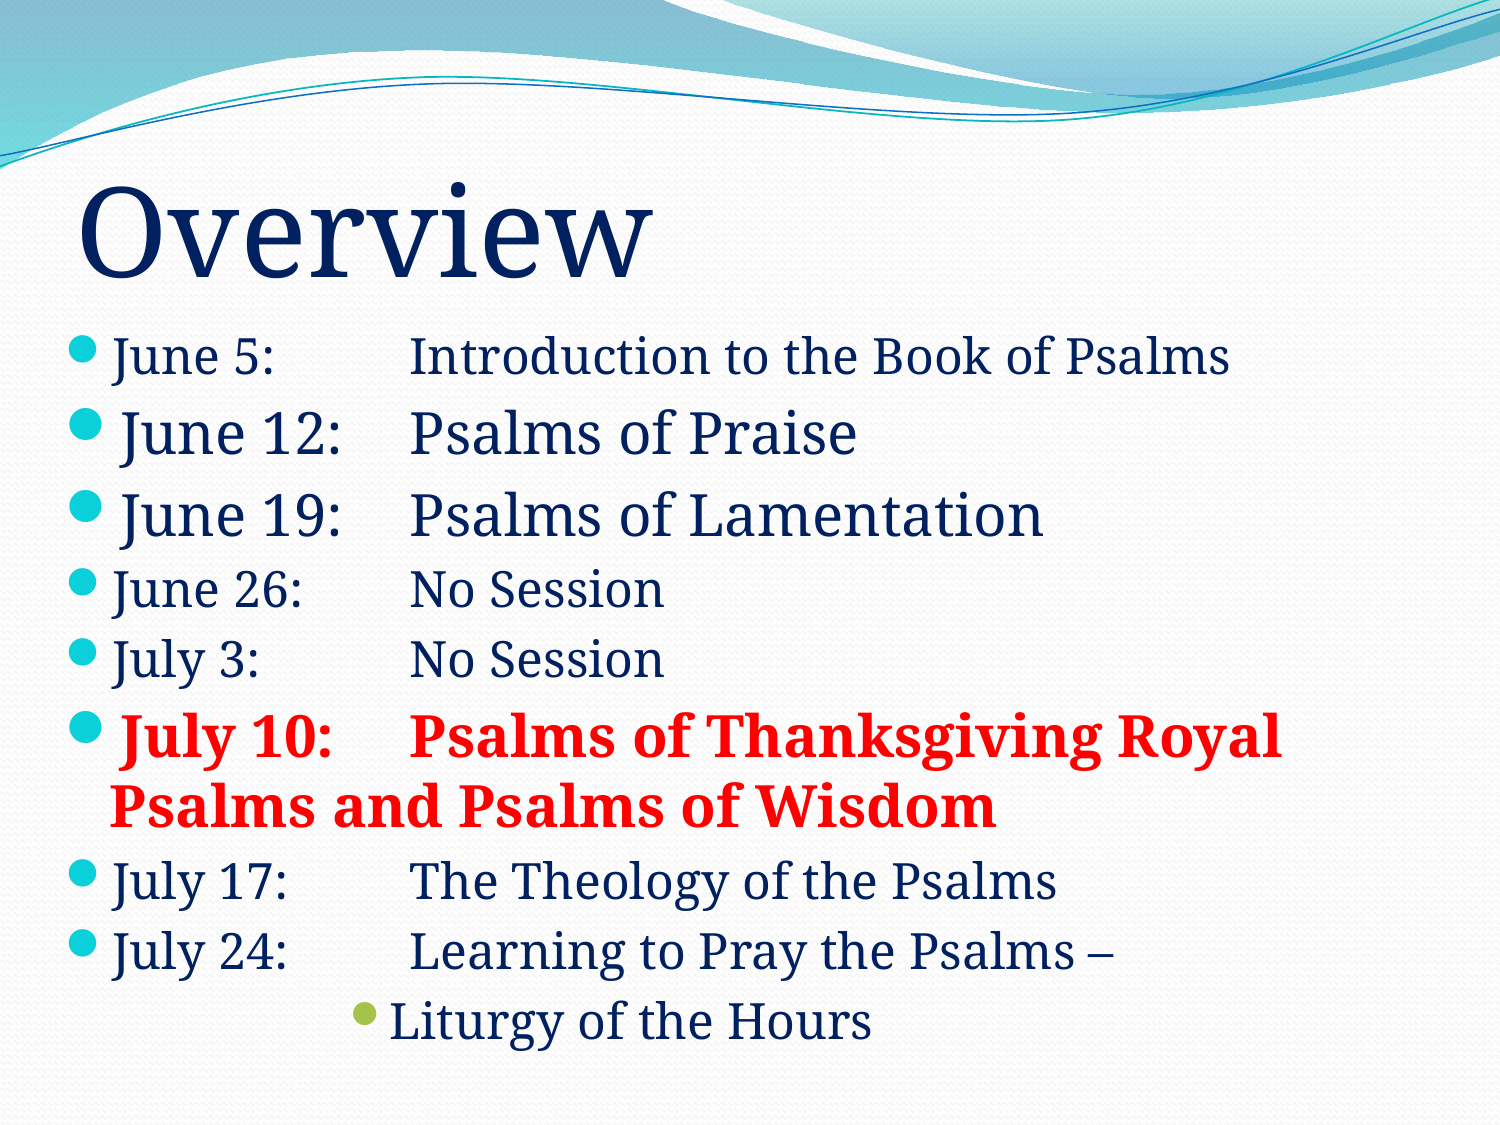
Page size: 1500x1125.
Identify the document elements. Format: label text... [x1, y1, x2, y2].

title Overview [75, 115, 1425, 303]
list June 5: Introduction to the Book of Psalms June 12: Psalms of Praise June 19: Psalms of Lamentation June 26: No Session July 3: No Session July 10: Psalms of Thanksgiving Royal Psalms and Psalms of Wisdom July 17: The Theology of the Psalms July 24: Learning to Pray the Psalms – Liturgy of the Hours [50, 317, 1425, 1088]
